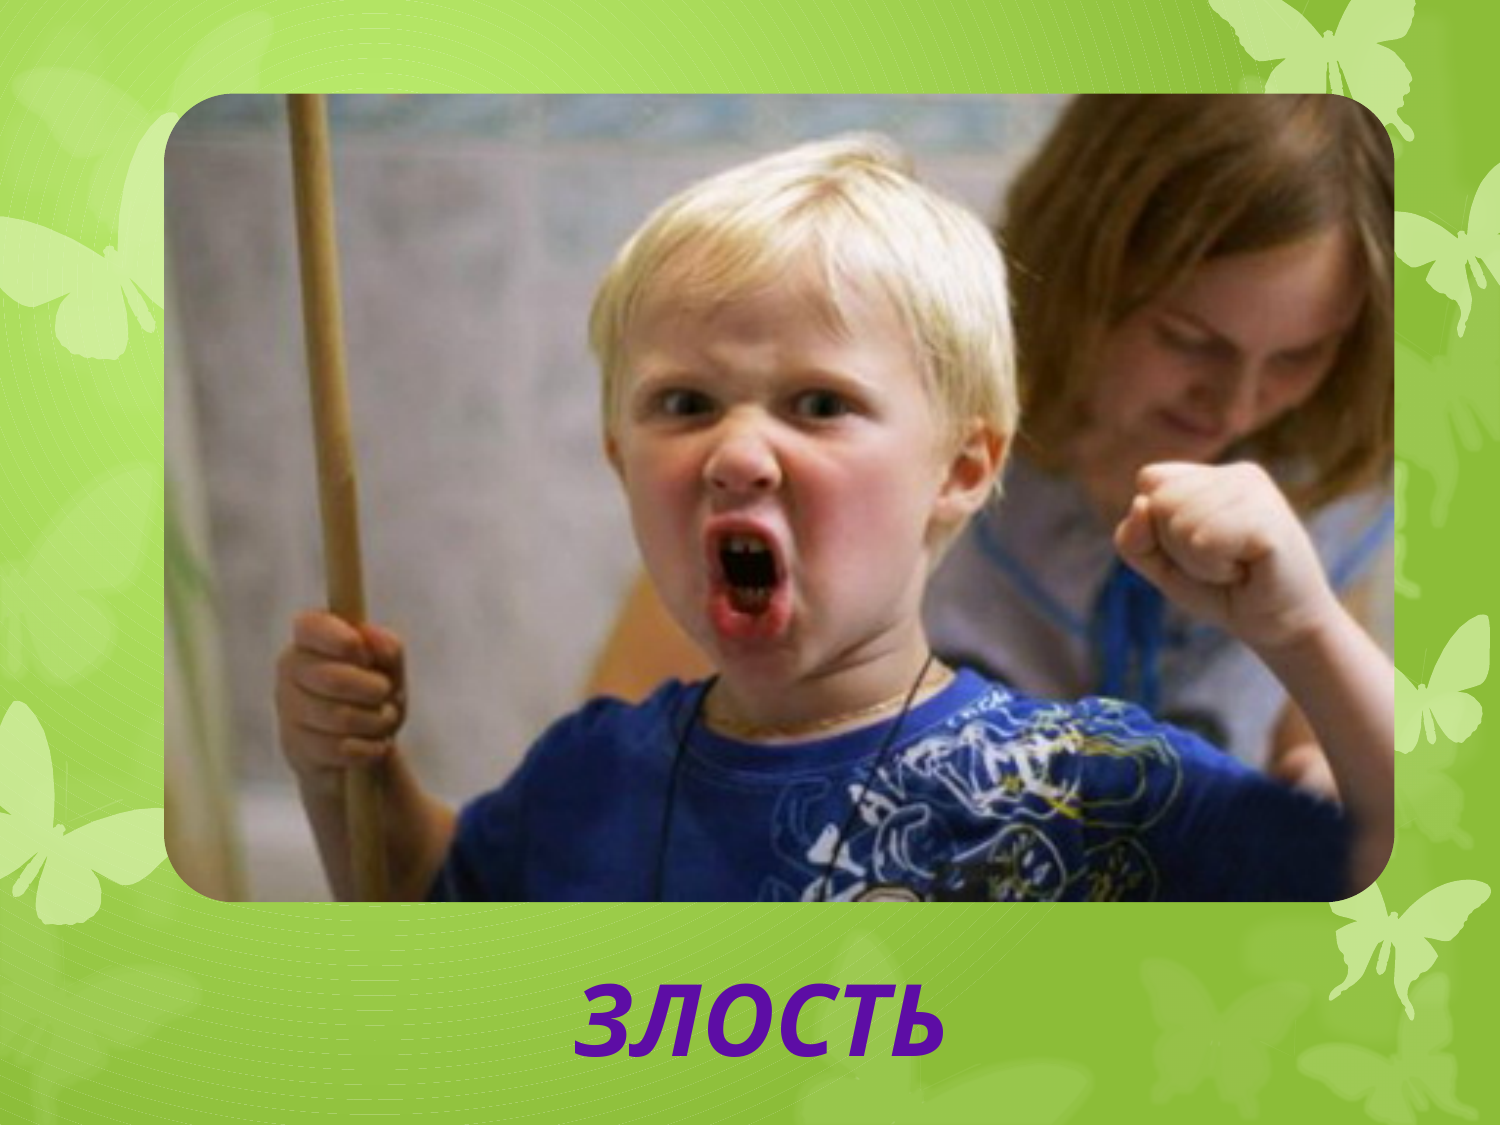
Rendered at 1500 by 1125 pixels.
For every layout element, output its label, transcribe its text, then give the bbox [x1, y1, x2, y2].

text_box ЗЛОСТЬ [558, 949, 964, 1084]
picture [163, 93, 1395, 903]
